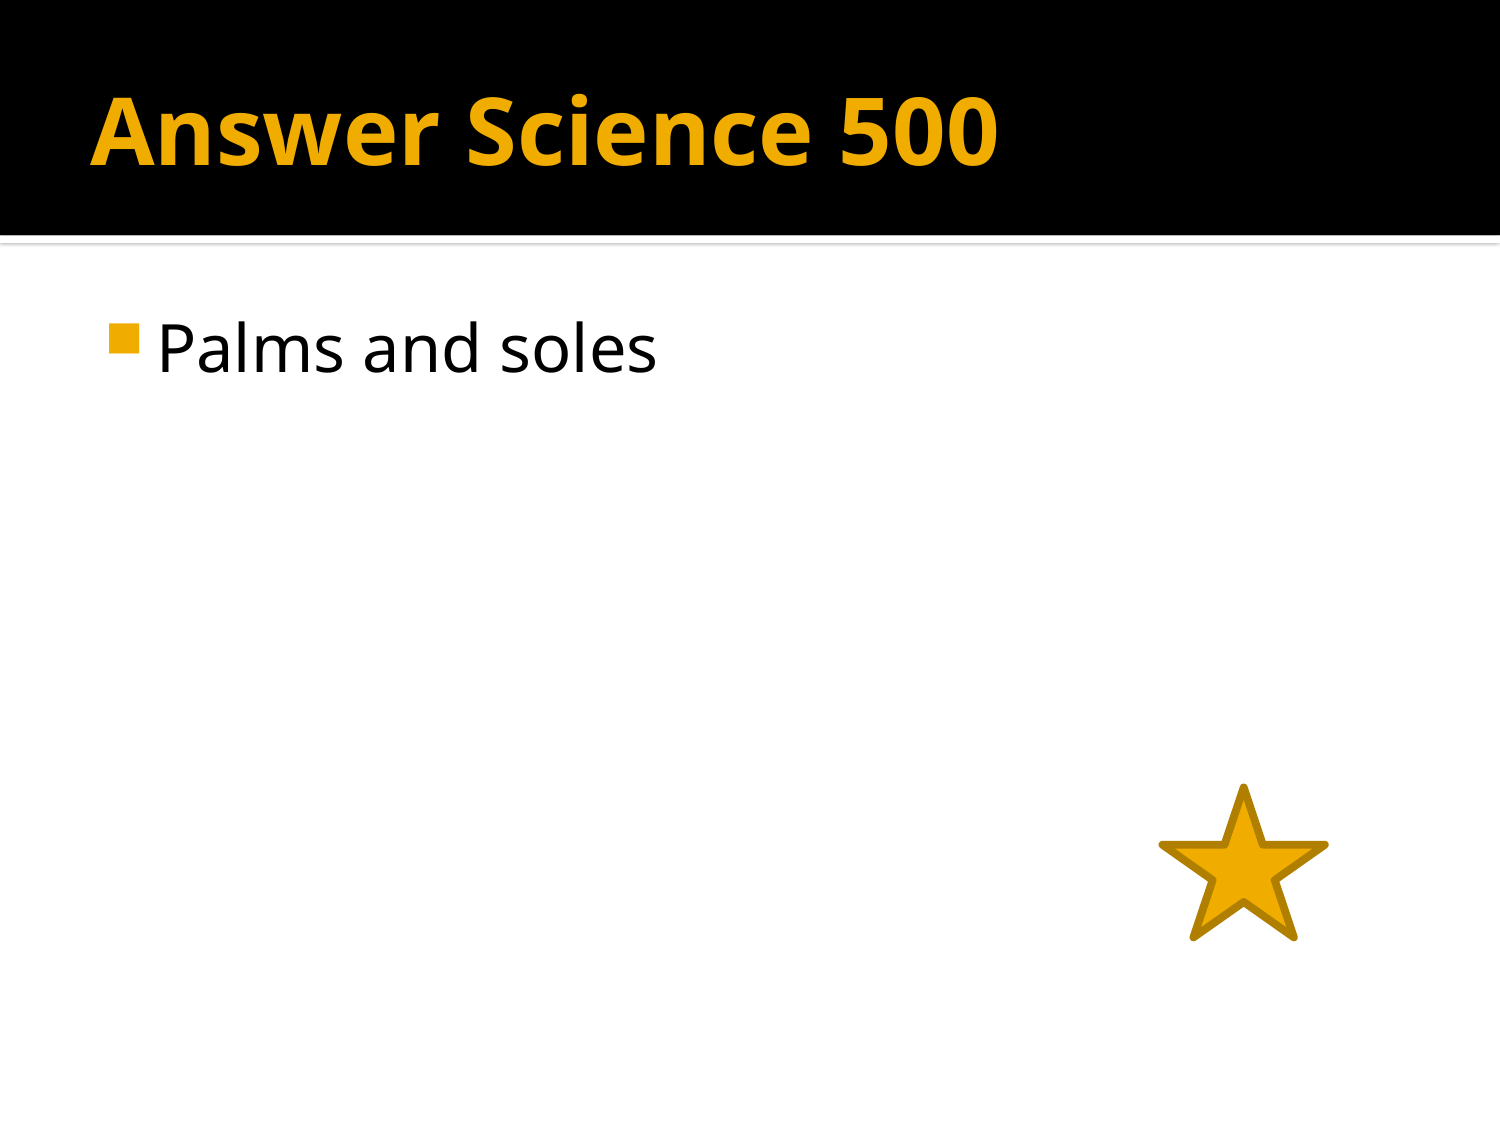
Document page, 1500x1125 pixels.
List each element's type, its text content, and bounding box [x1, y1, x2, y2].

title Answer Science 500 [75, 25, 1425, 231]
text_box [1158, 783, 1329, 942]
list Palms and soles [75, 291, 1425, 1050]
